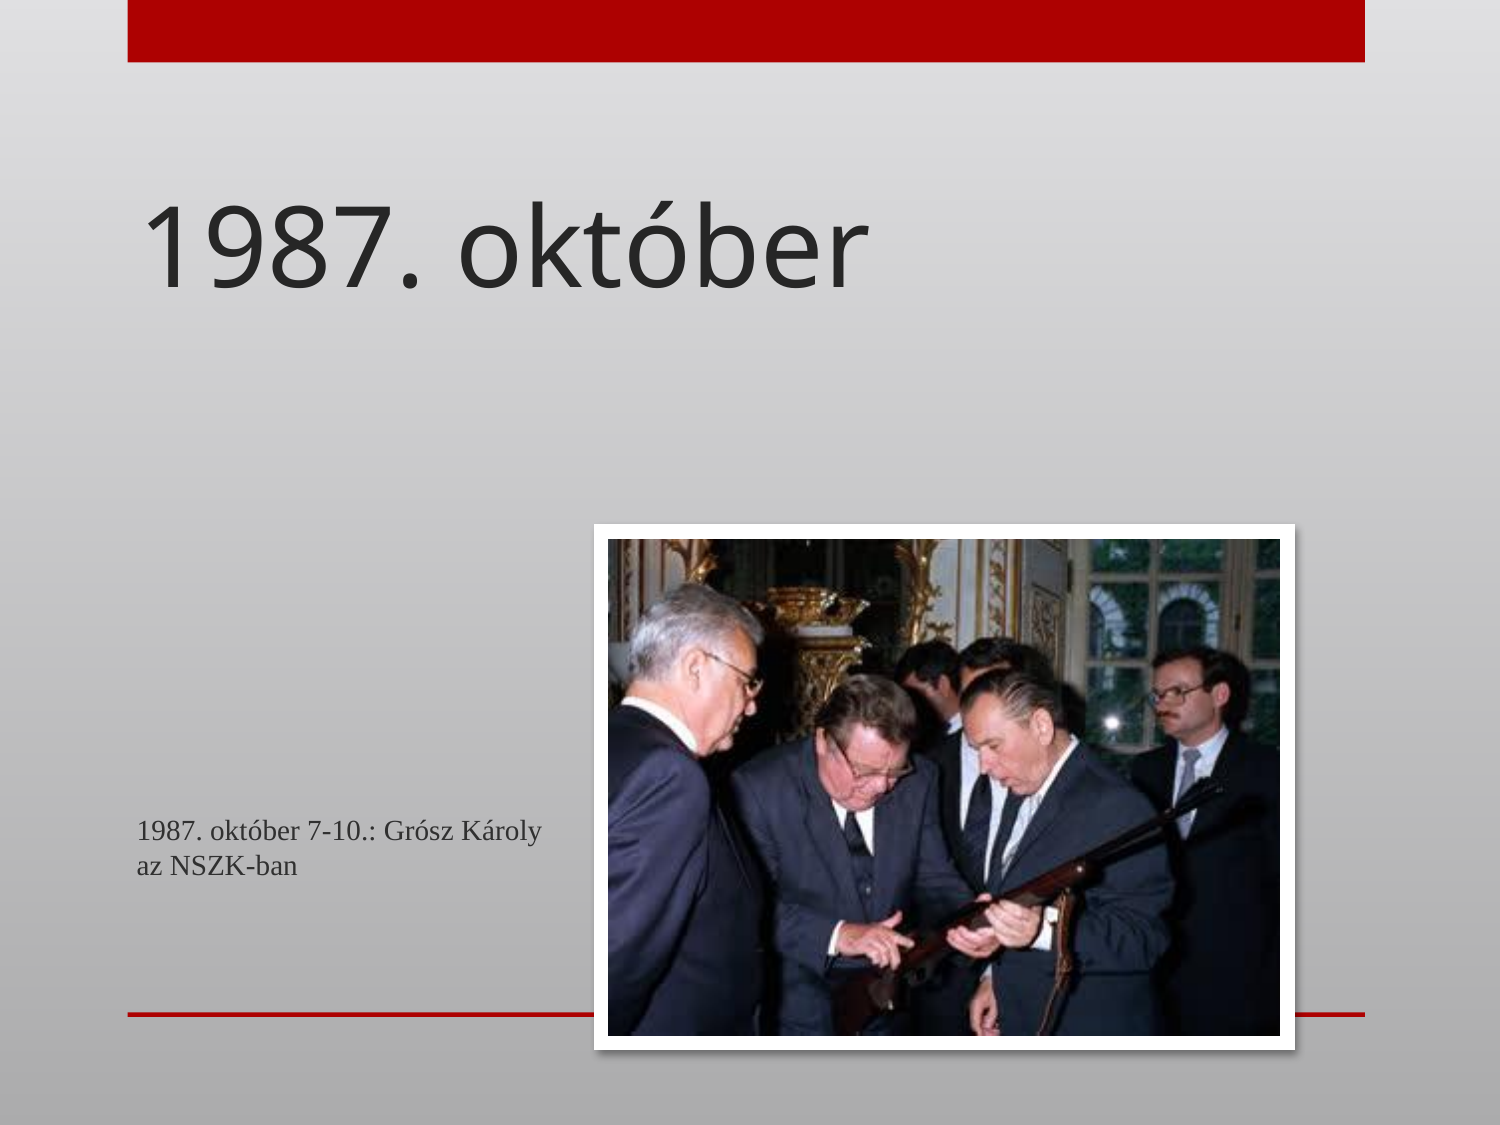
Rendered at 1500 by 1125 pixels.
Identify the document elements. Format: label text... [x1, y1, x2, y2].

picture [607, 538, 1281, 1037]
list 1987. október 7-10.: Grósz Károly az NSZK-ban [76, 704, 585, 988]
title 1987. október [123, 54, 1237, 318]
